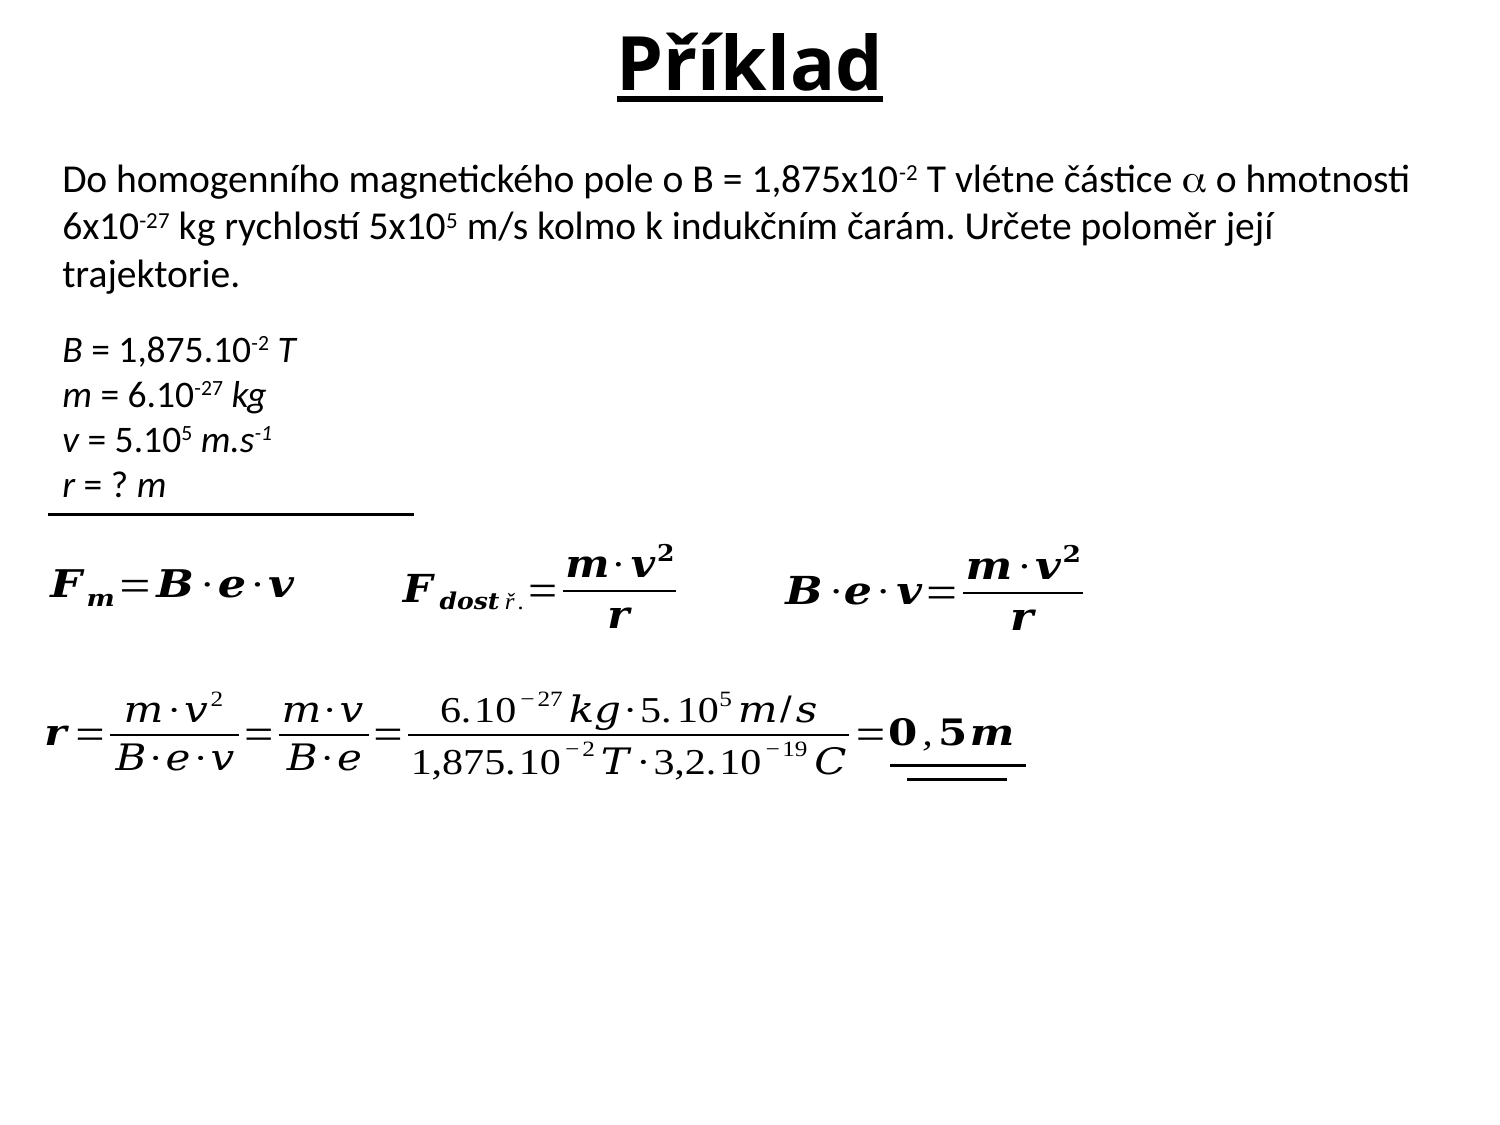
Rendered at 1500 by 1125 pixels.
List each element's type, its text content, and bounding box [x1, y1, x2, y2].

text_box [47, 317, 728, 515]
text_box Příklad [103, 18, 1397, 145]
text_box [44, 685, 1027, 783]
text_box Do homogenního magnetického pole o B = 1,875x10-2 T vlétne částice  o hmotnosti 6x10-27 kg rychlostí 5x105 m/s kolmo k indukčním čarám. Určete poloměr její trajektorie. [47, 145, 1453, 303]
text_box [47, 539, 1086, 639]
